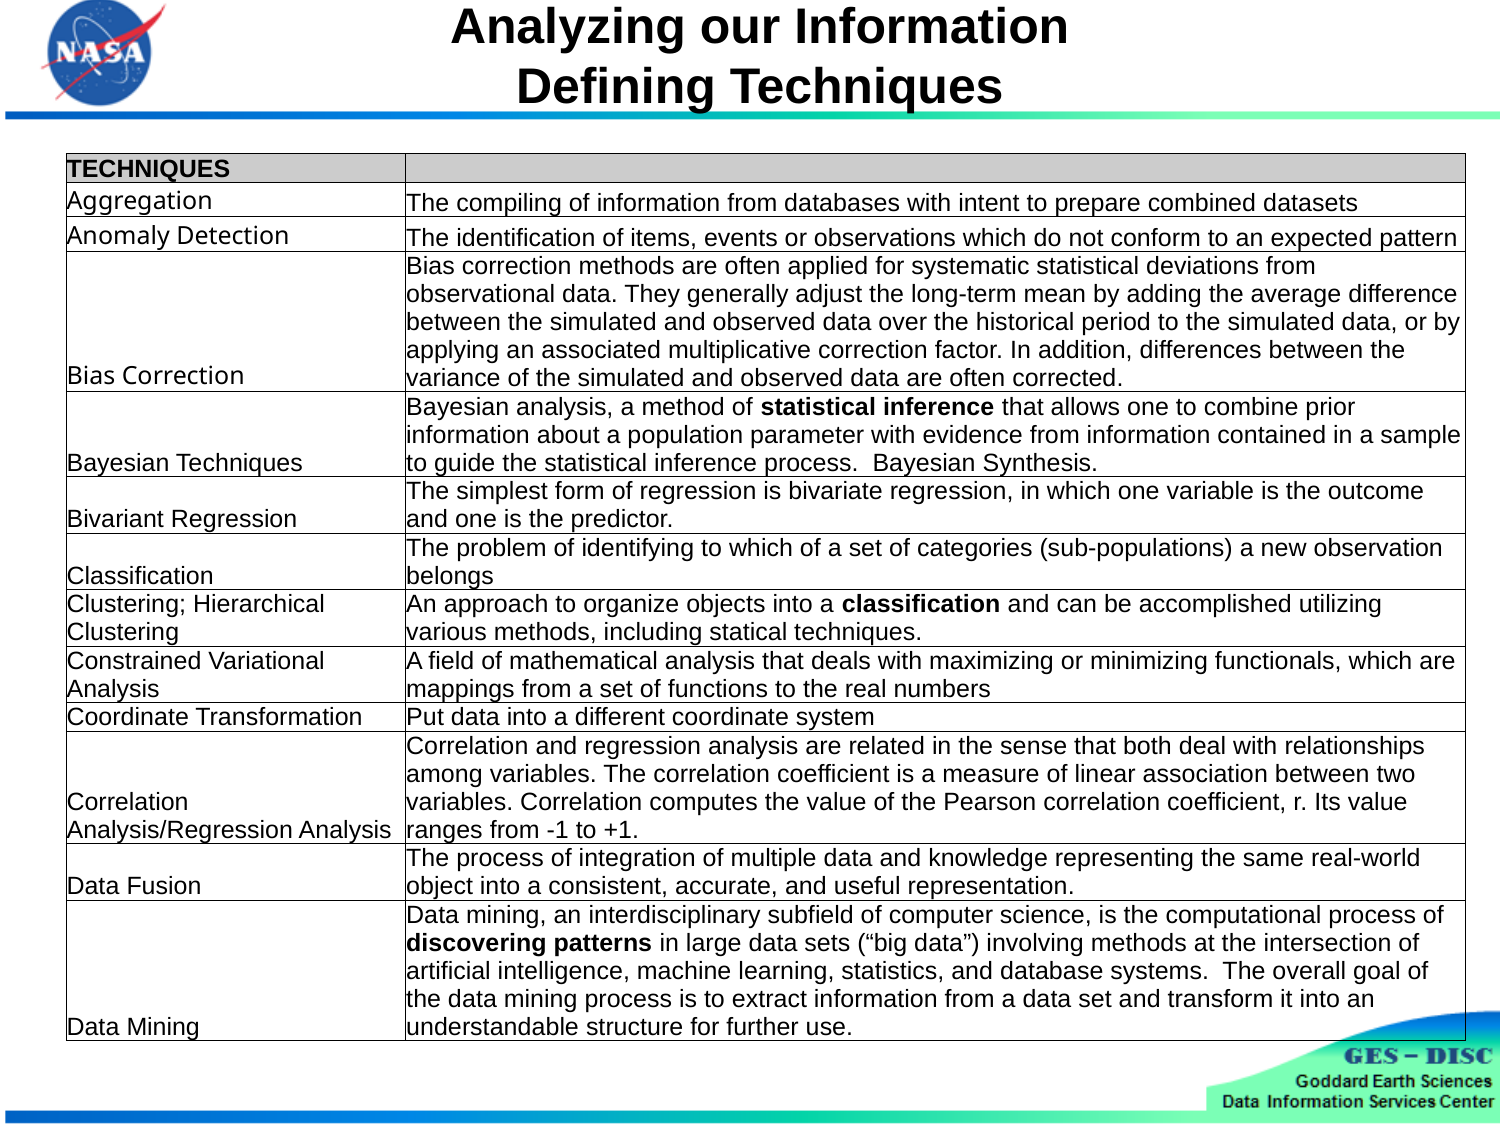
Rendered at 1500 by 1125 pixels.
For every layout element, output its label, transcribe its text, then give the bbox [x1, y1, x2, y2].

table_cell Bias correction methods are often applied for systematic statistical deviations from observational data. They generally adjust the long-term mean by adding the average difference between the simulated and observed data over the historical period to the simulated data, or by applying an associated multiplicative correction factor. In addition, differences between the variance of the simulated and observed data are often corrected. [406, 252, 1465, 391]
table_cell Clustering; Hierarchical Clustering [67, 590, 405, 646]
table_cell Bayesian analysis, a method of statistical inference that allows one to combine prior information about a population parameter with evidence from information contained in a sample to guide the statistical inference process. Bayesian Synthesis. [406, 392, 1465, 476]
title Analyzing our Information Defining Techniques [134, 40, 1385, 129]
table_cell Classification [67, 534, 405, 589]
table_cell Data mining, an interdisciplinary subfield of computer science, is the computational process of discovering patterns in large data sets (“big data”) involving methods at the intersection of artificial intelligence, machine learning, statistics, and database systems. The overall goal of the data mining process is to extract information from a data set and transform it into an understandable structure for further use. [406, 901, 1465, 1040]
table_cell An approach to organize objects into a classification and can be accomplished utilizing various methods, including statical techniques. [406, 590, 1465, 646]
table_cell Constrained Variational Analysis [67, 647, 405, 702]
table_cell Correlation and regression analysis are related in the sense that both deal with relationships among variables. The correlation coefficient is a measure of linear association between two variables. Correlation computes the value of the Pearson correlation coefficient, r. Its value ranges from -1 to +1. [406, 732, 1465, 843]
table_cell The problem of identifying to which of a set of categories (sub-populations) a new observation belongs [406, 534, 1465, 589]
text_box [4, 0, 1500, 1125]
table_cell The compiling of information from databases with intent to prepare combined datasets [406, 183, 1465, 216]
table_cell The process of integration of multiple data and knowledge representing the same real-world object into a consistent, accurate, and useful representation. [406, 844, 1465, 900]
table_cell Correlation Analysis/Regression Analysis [67, 732, 405, 843]
table_cell Bivariant Regression [67, 477, 405, 533]
table_cell Bias Correction [67, 252, 405, 391]
table_cell Aggregation [67, 183, 405, 216]
table_cell Data Mining [67, 901, 405, 1040]
table_cell Bayesian Techniques [67, 392, 405, 476]
table_cell The simplest form of regression is bivariate regression, in which one variable is the outcome and one is the predictor. [406, 477, 1465, 533]
table_cell Coordinate Transformation [67, 703, 405, 731]
table_header [406, 154, 1465, 182]
table_cell The identification of items, events or observations which do not conform to an expected pattern [406, 217, 1465, 251]
table_cell Data Fusion [67, 844, 405, 900]
table_header TECHNIQUES [67, 154, 405, 182]
table_cell A field of mathematical analysis that deals with maximizing or minimizing functionals, which are mappings from a set of functions to the real numbers [406, 647, 1465, 702]
table_cell Put data into a different coordinate system [406, 703, 1465, 731]
table_cell Anomaly Detection [67, 217, 405, 251]
